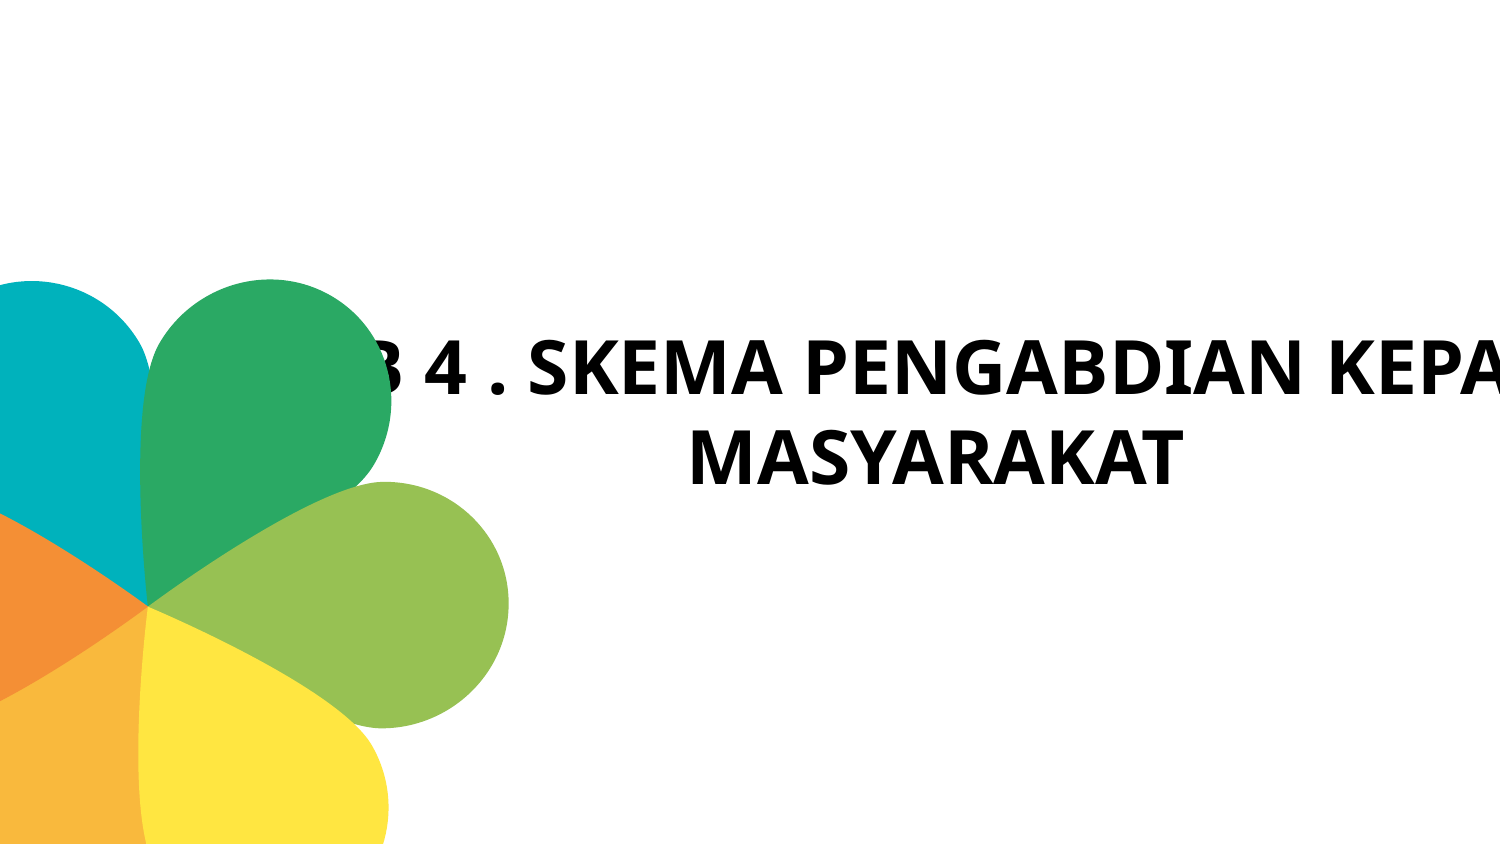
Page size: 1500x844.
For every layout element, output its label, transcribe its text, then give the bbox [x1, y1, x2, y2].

title BAB 4 . SKEMA PENGABDIAN KEPADA MASYARAKAT [501, 340, 1500, 479]
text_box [0, 249, 497, 844]
